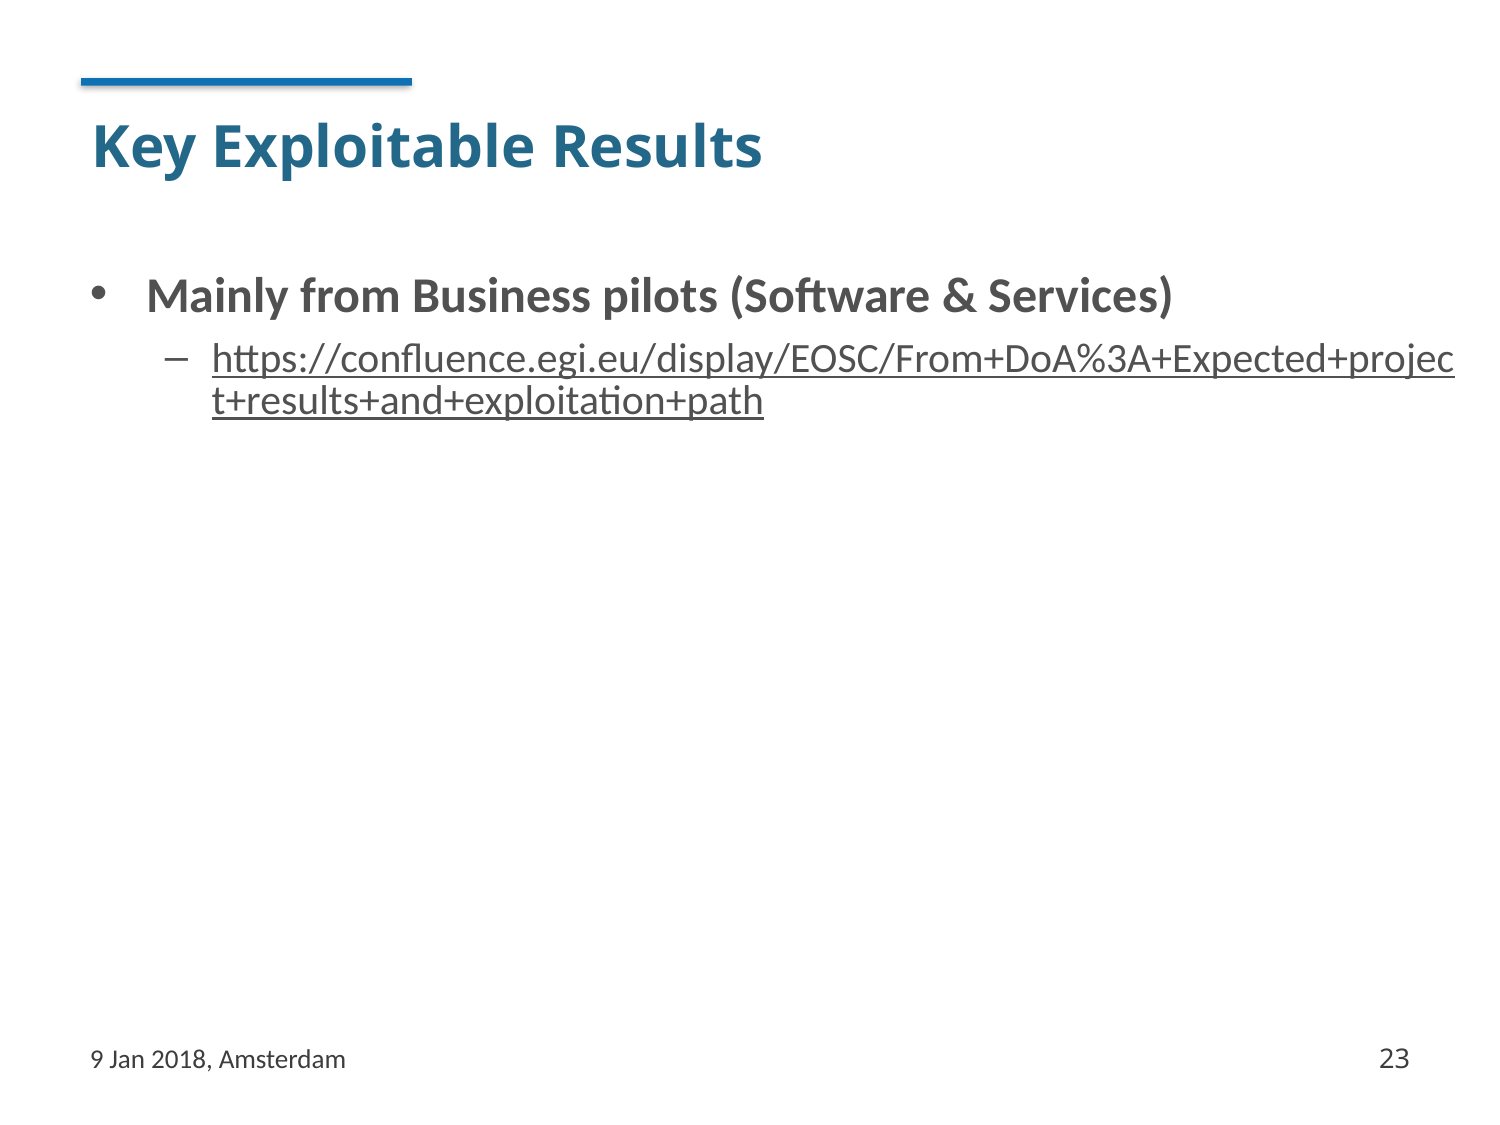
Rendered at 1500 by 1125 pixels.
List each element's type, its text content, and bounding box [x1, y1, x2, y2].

title Key Exploitable Results [76, 101, 975, 197]
slide_number 23 [1074, 1034, 1425, 1094]
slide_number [75, 1034, 425, 1094]
list Mainly from Business pilots (Software & Services) https://confluence.egi.eu/display/EOSC/From+DoA%3A+Expected+project+results+and+exploitation+path [75, 255, 1471, 951]
